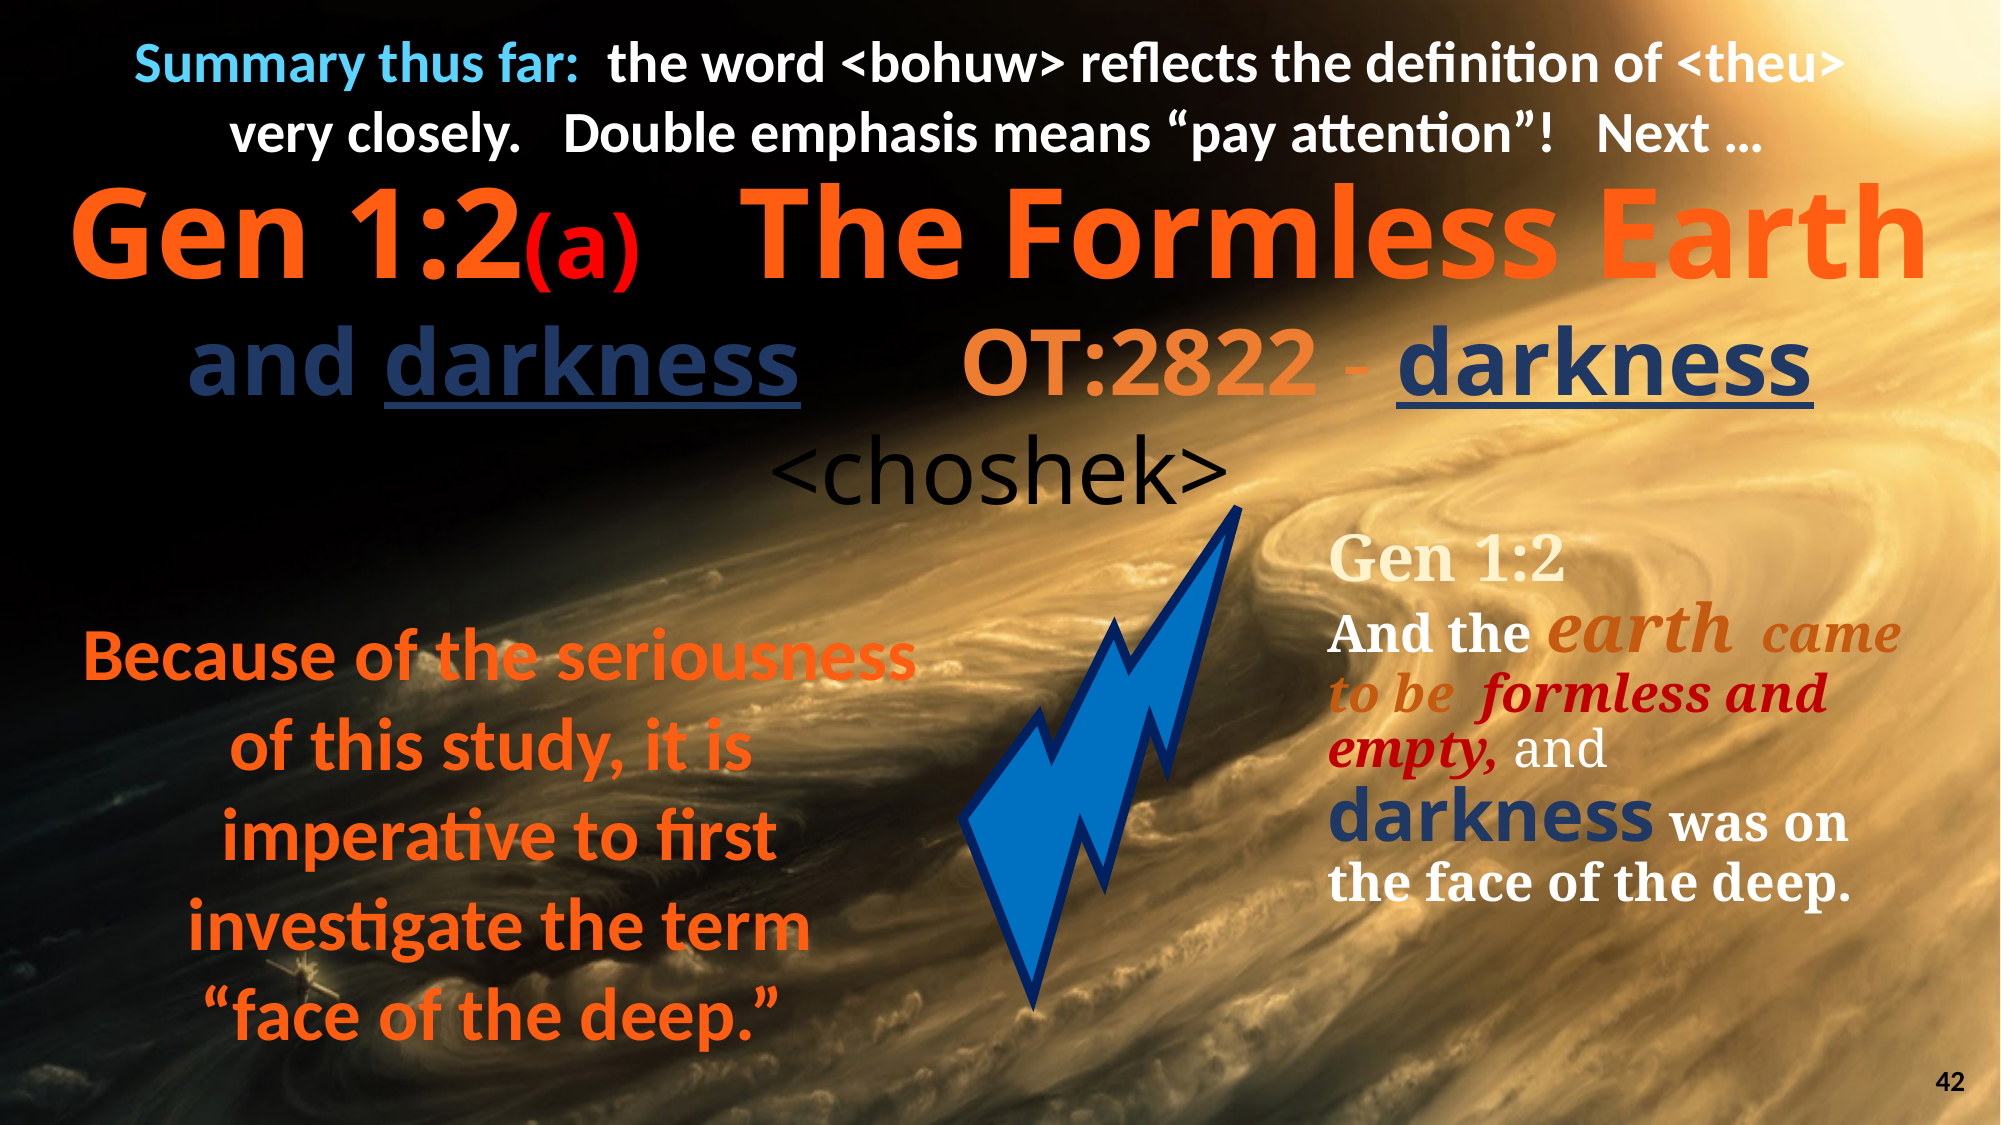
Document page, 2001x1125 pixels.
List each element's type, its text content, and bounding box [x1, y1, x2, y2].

text_box Gen 1:2 And the earth came to be formless and empty, and darkness was on the face of the deep. [1312, 517, 1925, 1104]
text_box [961, 506, 1240, 1001]
text_box Because of the seriousness of this study, it is imperative to first investigate the term “face of the deep.” [67, 597, 934, 1063]
slide_number 42 [1530, 1050, 1981, 1111]
title Gen 1:2(a) The Formless Earth and darkness OT:2822 - darkness <choshek> [0, 177, 2000, 500]
picture [0, 0, 2001, 1125]
text_box Summary thus far: the word <bohuw> reflects the definition of <theu> very closely. Double emphasis means “pay attention”! Next … [52, 16, 1943, 217]
